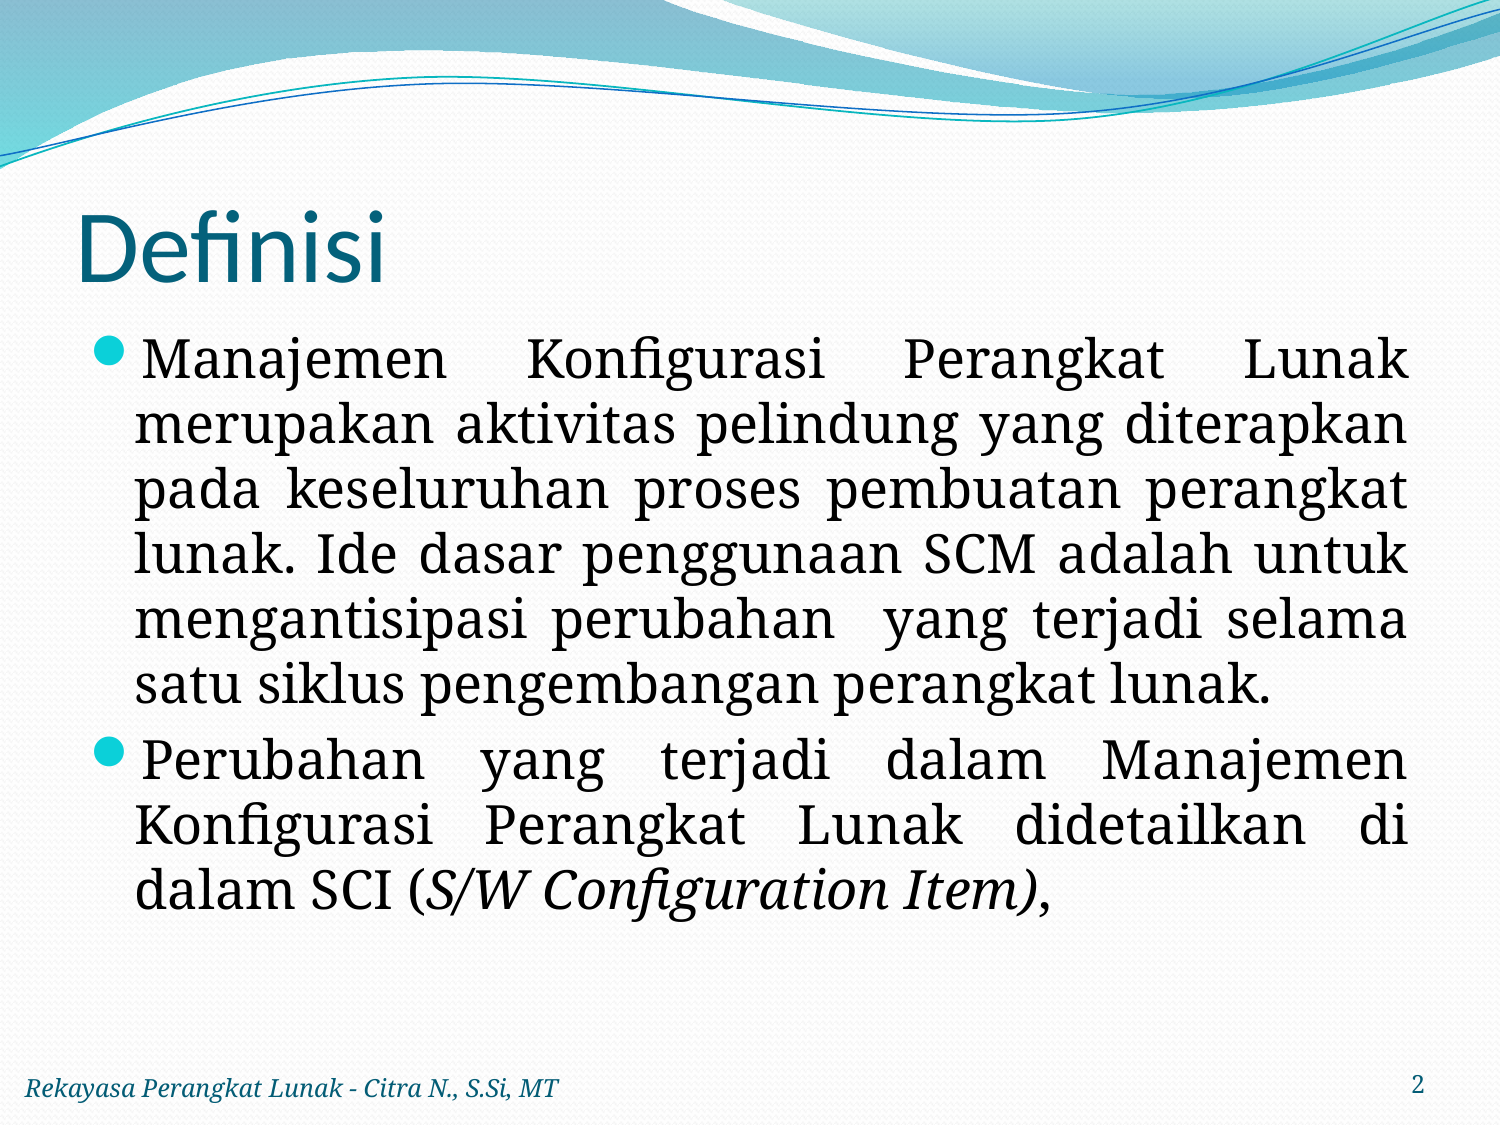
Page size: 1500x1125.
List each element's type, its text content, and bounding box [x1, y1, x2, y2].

title Definisi [75, 115, 1425, 303]
list Manajemen Konfigurasi Perangkat Lunak merupakan aktivitas pelindung yang diterapkan pada keseluruhan proses pembuatan perangkat lunak. Ide dasar penggunaan SCM adalah untuk mengantisipasi perubahan yang terjadi selama satu siklus pengembangan perangkat lunak. Perubahan yang terjadi dalam Manajemen Konfigurasi Perangkat Lunak didetailkan di dalam SCI (S/W Configuration Item), [75, 317, 1425, 1038]
footer Rekayasa Perangkat Lunak - Citra N., S.Si, MT [24, 1042, 575, 1103]
slide_number 2 [1299, 1042, 1425, 1103]
